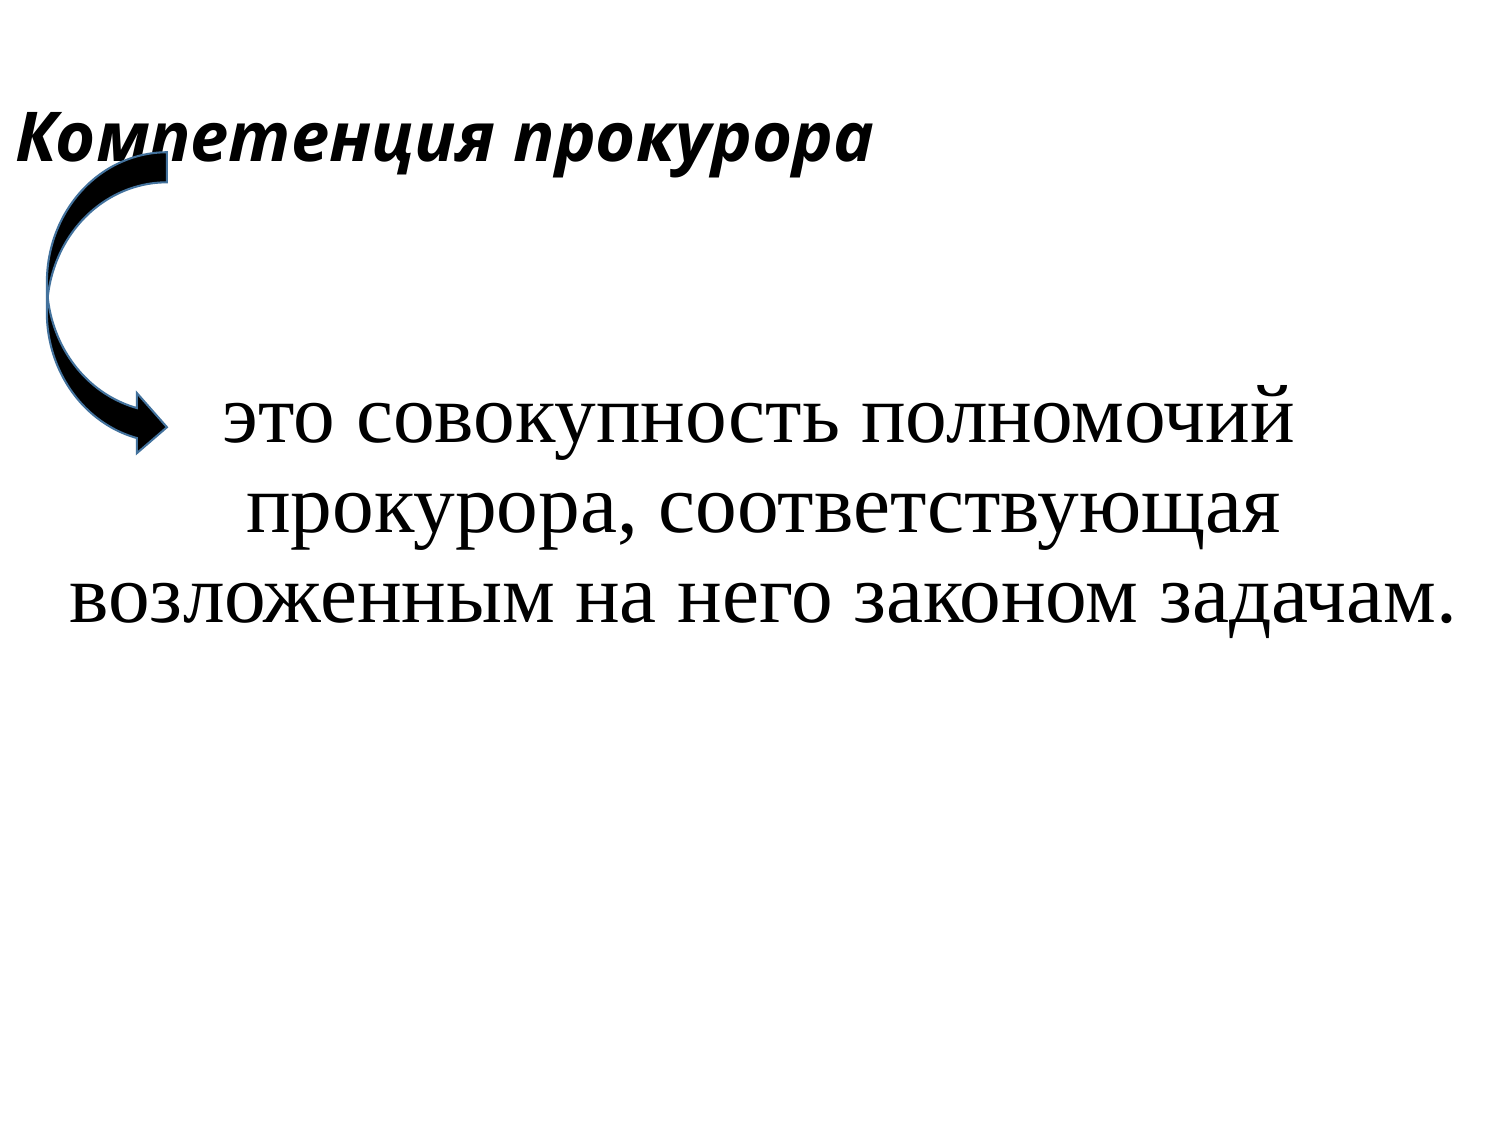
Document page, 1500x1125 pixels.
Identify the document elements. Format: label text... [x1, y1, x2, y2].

text_box [45, 151, 169, 456]
list это совокупность полномочий прокурора, соответствующая возложенным на него законом задачам. [0, 363, 1500, 1125]
title Компетенция прокурора [0, 45, 1500, 234]
